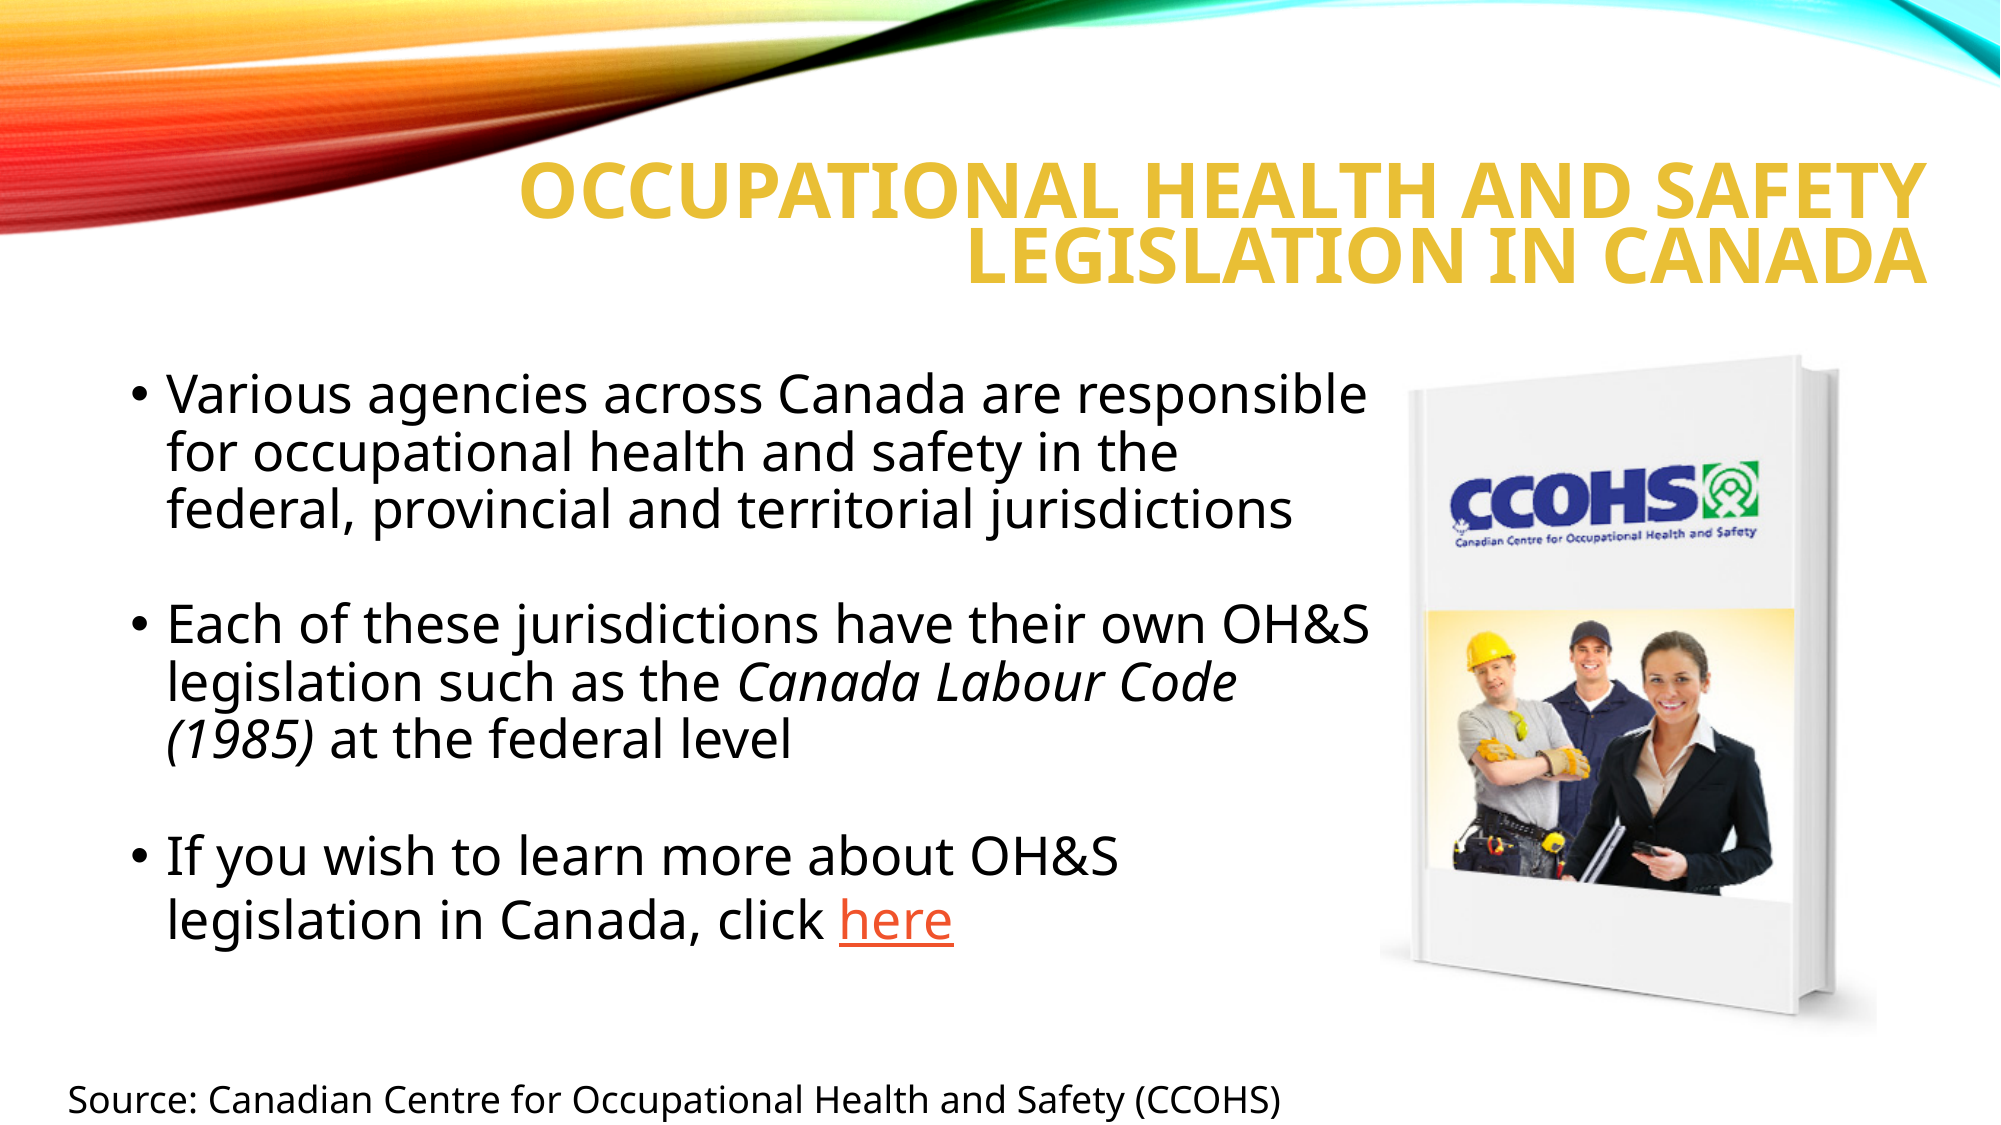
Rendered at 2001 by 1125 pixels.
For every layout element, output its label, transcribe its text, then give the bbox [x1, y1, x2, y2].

text_box Source: Canadian Centre for Occupational Health and Safety (CCOHS) [53, 1068, 1297, 1125]
picture [1379, 343, 1877, 1037]
list Various agencies across Canada are responsible for occupational health and safety in the federal, provincial and territorial jurisdictions Each of these jurisdictions have their own OH&S legislation such as the Canada Labour Code (1985) at the federal level If you wish to learn more about OH&S legislation in Canada, click here [115, 360, 1379, 1021]
picture [0, 0, 2000, 237]
title Occupational Health and Safety Legislation in canada [101, 125, 1944, 338]
